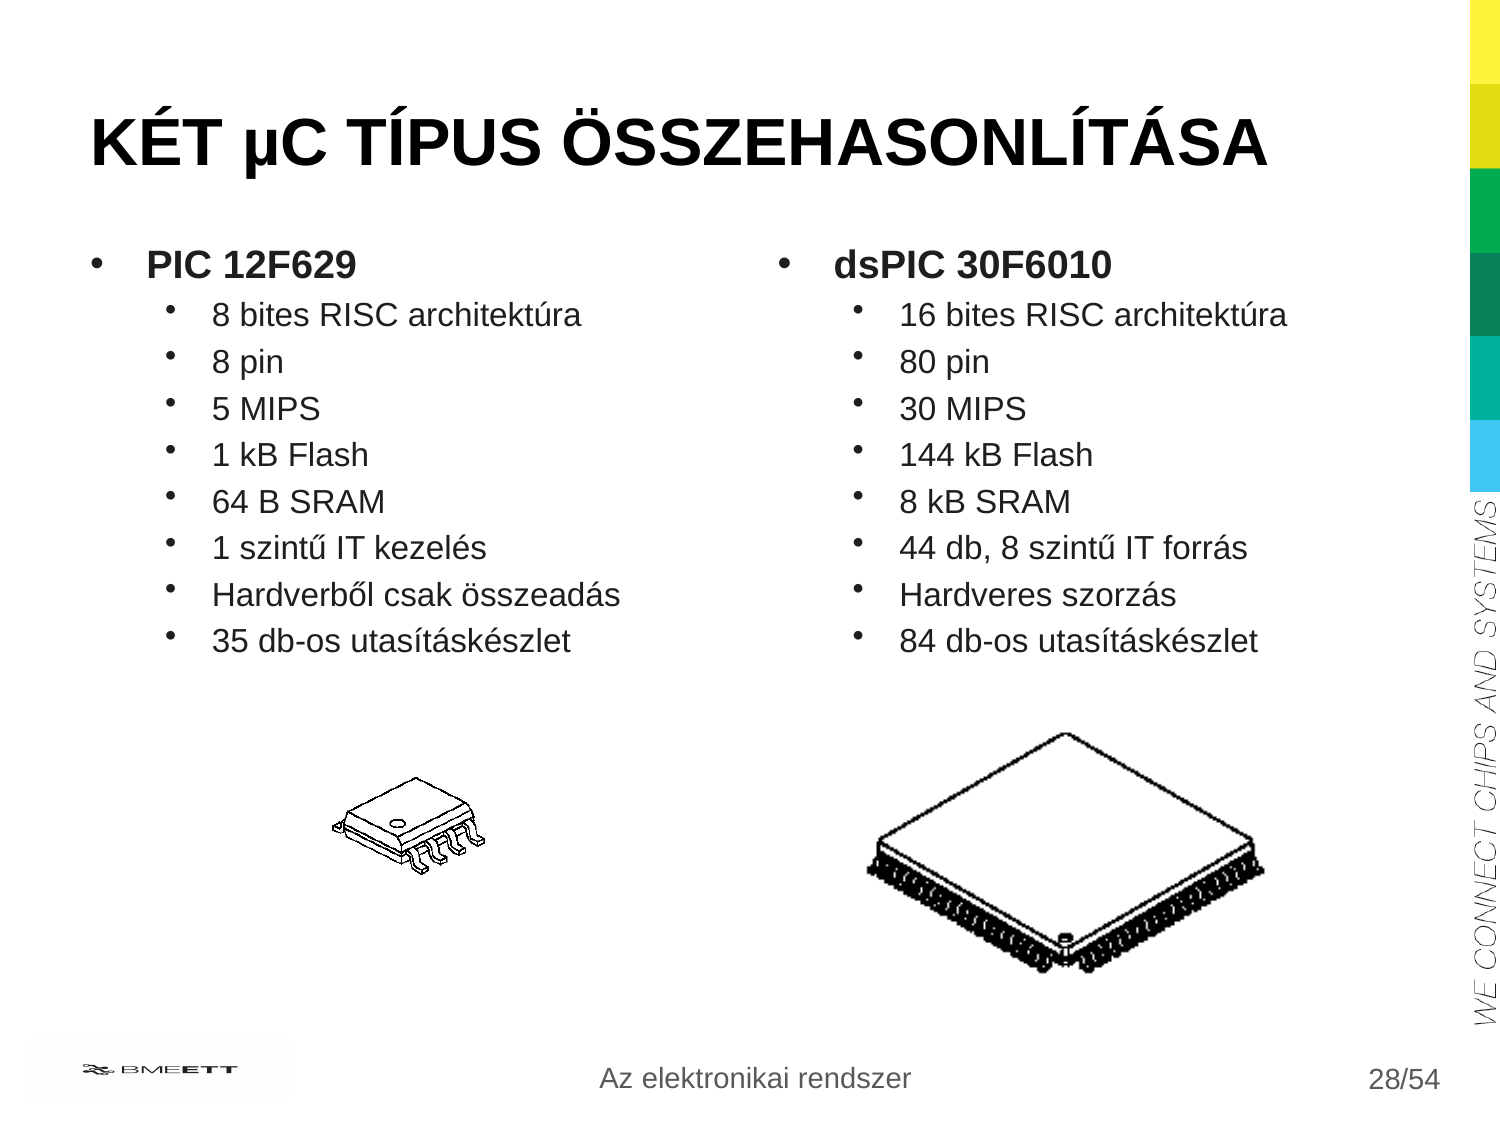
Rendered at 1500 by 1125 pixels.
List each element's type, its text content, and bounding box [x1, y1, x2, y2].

list PIC 12F629 8 bites RISC architektúra 8 pin 5 MIPS 1 kB Flash 64 B SRAM 1 szintű IT kezelés Hardverből csak összeadás 35 db-os utasításkészlet [75, 231, 739, 1005]
footer Az elektronikai rendszer [421, 1046, 1090, 1107]
picture [855, 715, 1282, 986]
picture [324, 774, 491, 878]
title KÉT µC TÍPUS ÖSSZEHASONLÍTÁSA [75, 45, 1425, 233]
picture [1470, 0, 1500, 1032]
slide_number 28 [1204, 1047, 1416, 1108]
list dsPIC 30F6010 16 bites RISC architektúra 80 pin 30 MIPS 144 kB Flash 8 kB SRAM 44 db, 8 szintű IT forrás Hardveres szorzás 84 db-os utasításkészlet [762, 231, 1425, 953]
